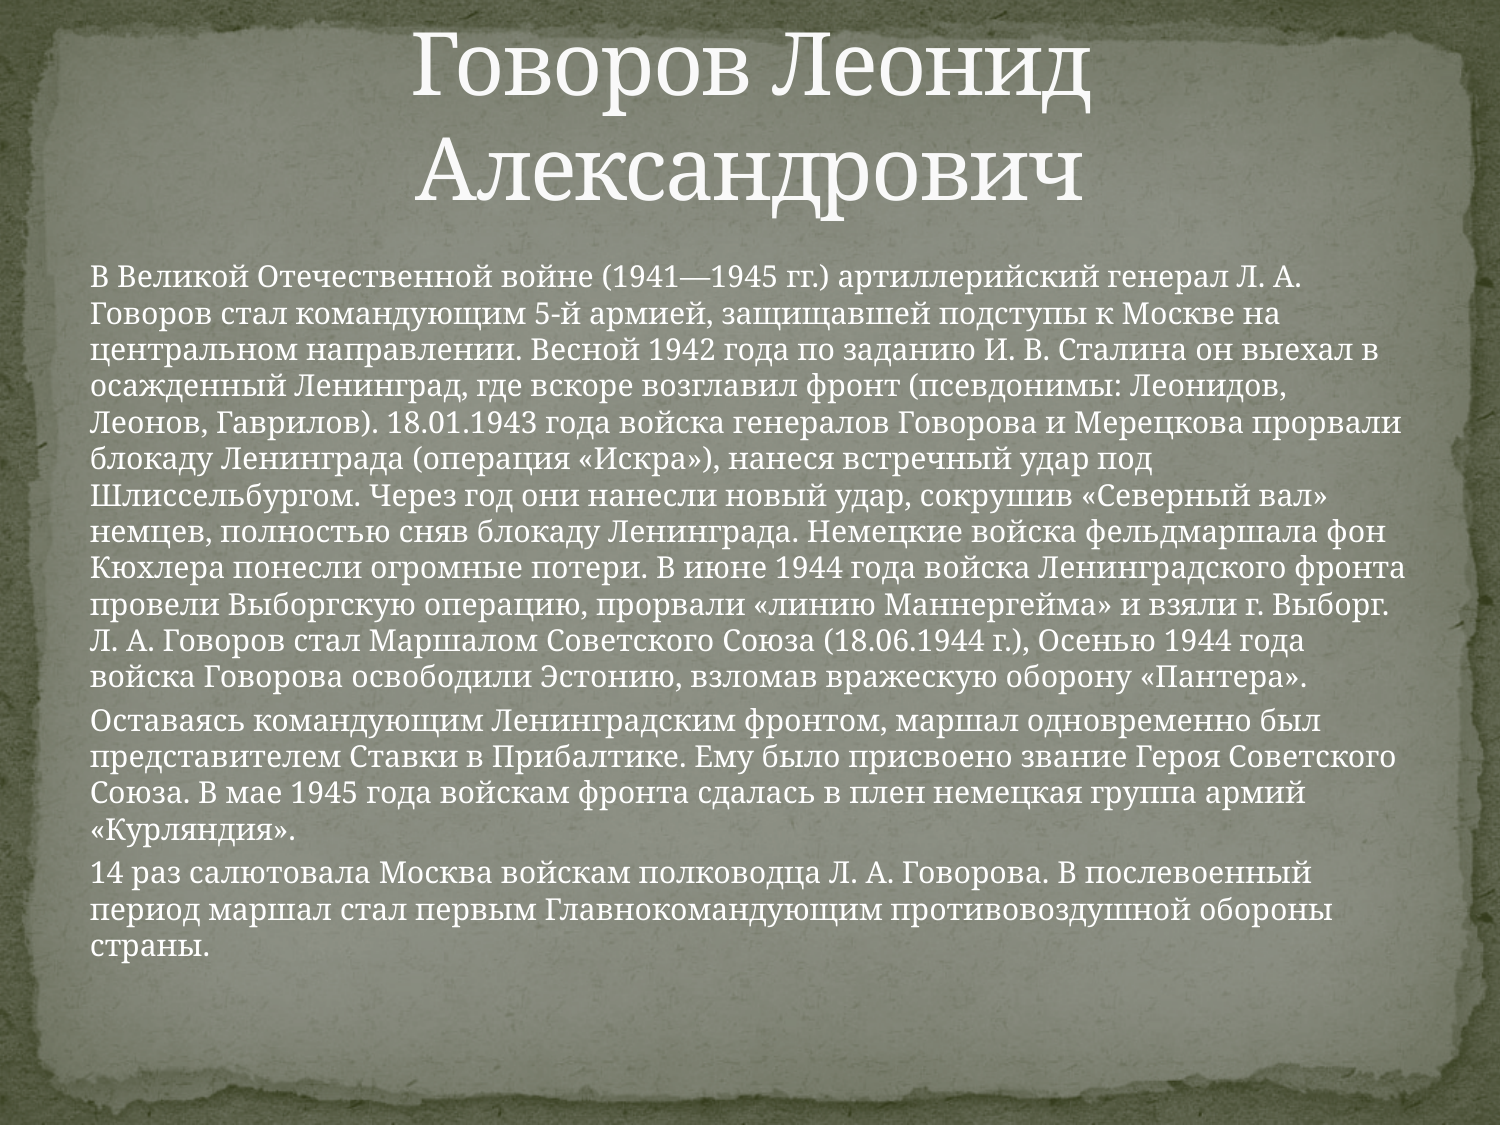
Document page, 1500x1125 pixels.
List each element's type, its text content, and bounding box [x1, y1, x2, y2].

list В Великой Отечественной войне (1941—1945 гг.) артиллерийский генерал Л. А. Говоров стал командующим 5-й армией, защищавшей подступы к Москве на центральном направлении. Весной 1942 года по заданию И. В. Сталина он выехал в осажденный Ленинград, где вскоре возглавил фронт (псевдонимы: Леонидов, Леонов, Гаврилов). 18.01.1943 года войска генералов Говорова и Мерецкова прорвали блокаду Ленинграда (операция «Искра»), нанеся встречный удар под Шлиссельбургом. Через год они нанесли новый удар, сокрушив «Северный вал» немцев, полностью сняв блокаду Ленинграда. Немецкие войска фельдмаршала фон Кюхлера понесли огромные потери. В июне 1944 года войска Ленинградского фронта провели Выборгскую операцию, прорвали «линию Маннергейма» и взяли г. Выборг. Л. А. Говоров стал Маршалом Советского Союза (18.06.1944 г.), Осенью 1944 года войска Говорова освободили Эстонию, взломав вражескую оборону «Пантера». Оставаясь командующим Ленинградским фронтом, маршал одновременно был представителем Ставки в Прибалтике. Ему было присвоено звание Героя Советского Союза. В мае 1945 года войскам фронта сдалась в плен немецкая группа армий «Курляндия». 14 раз салютовала Москва войскам полководца Л. А. Говорова. В послевоенный период маршал стал первым Главнокомандующим противовоздушной обороны страны. [75, 249, 1425, 1000]
title Говоров Леонид Александрович [74, 24, 1425, 225]
